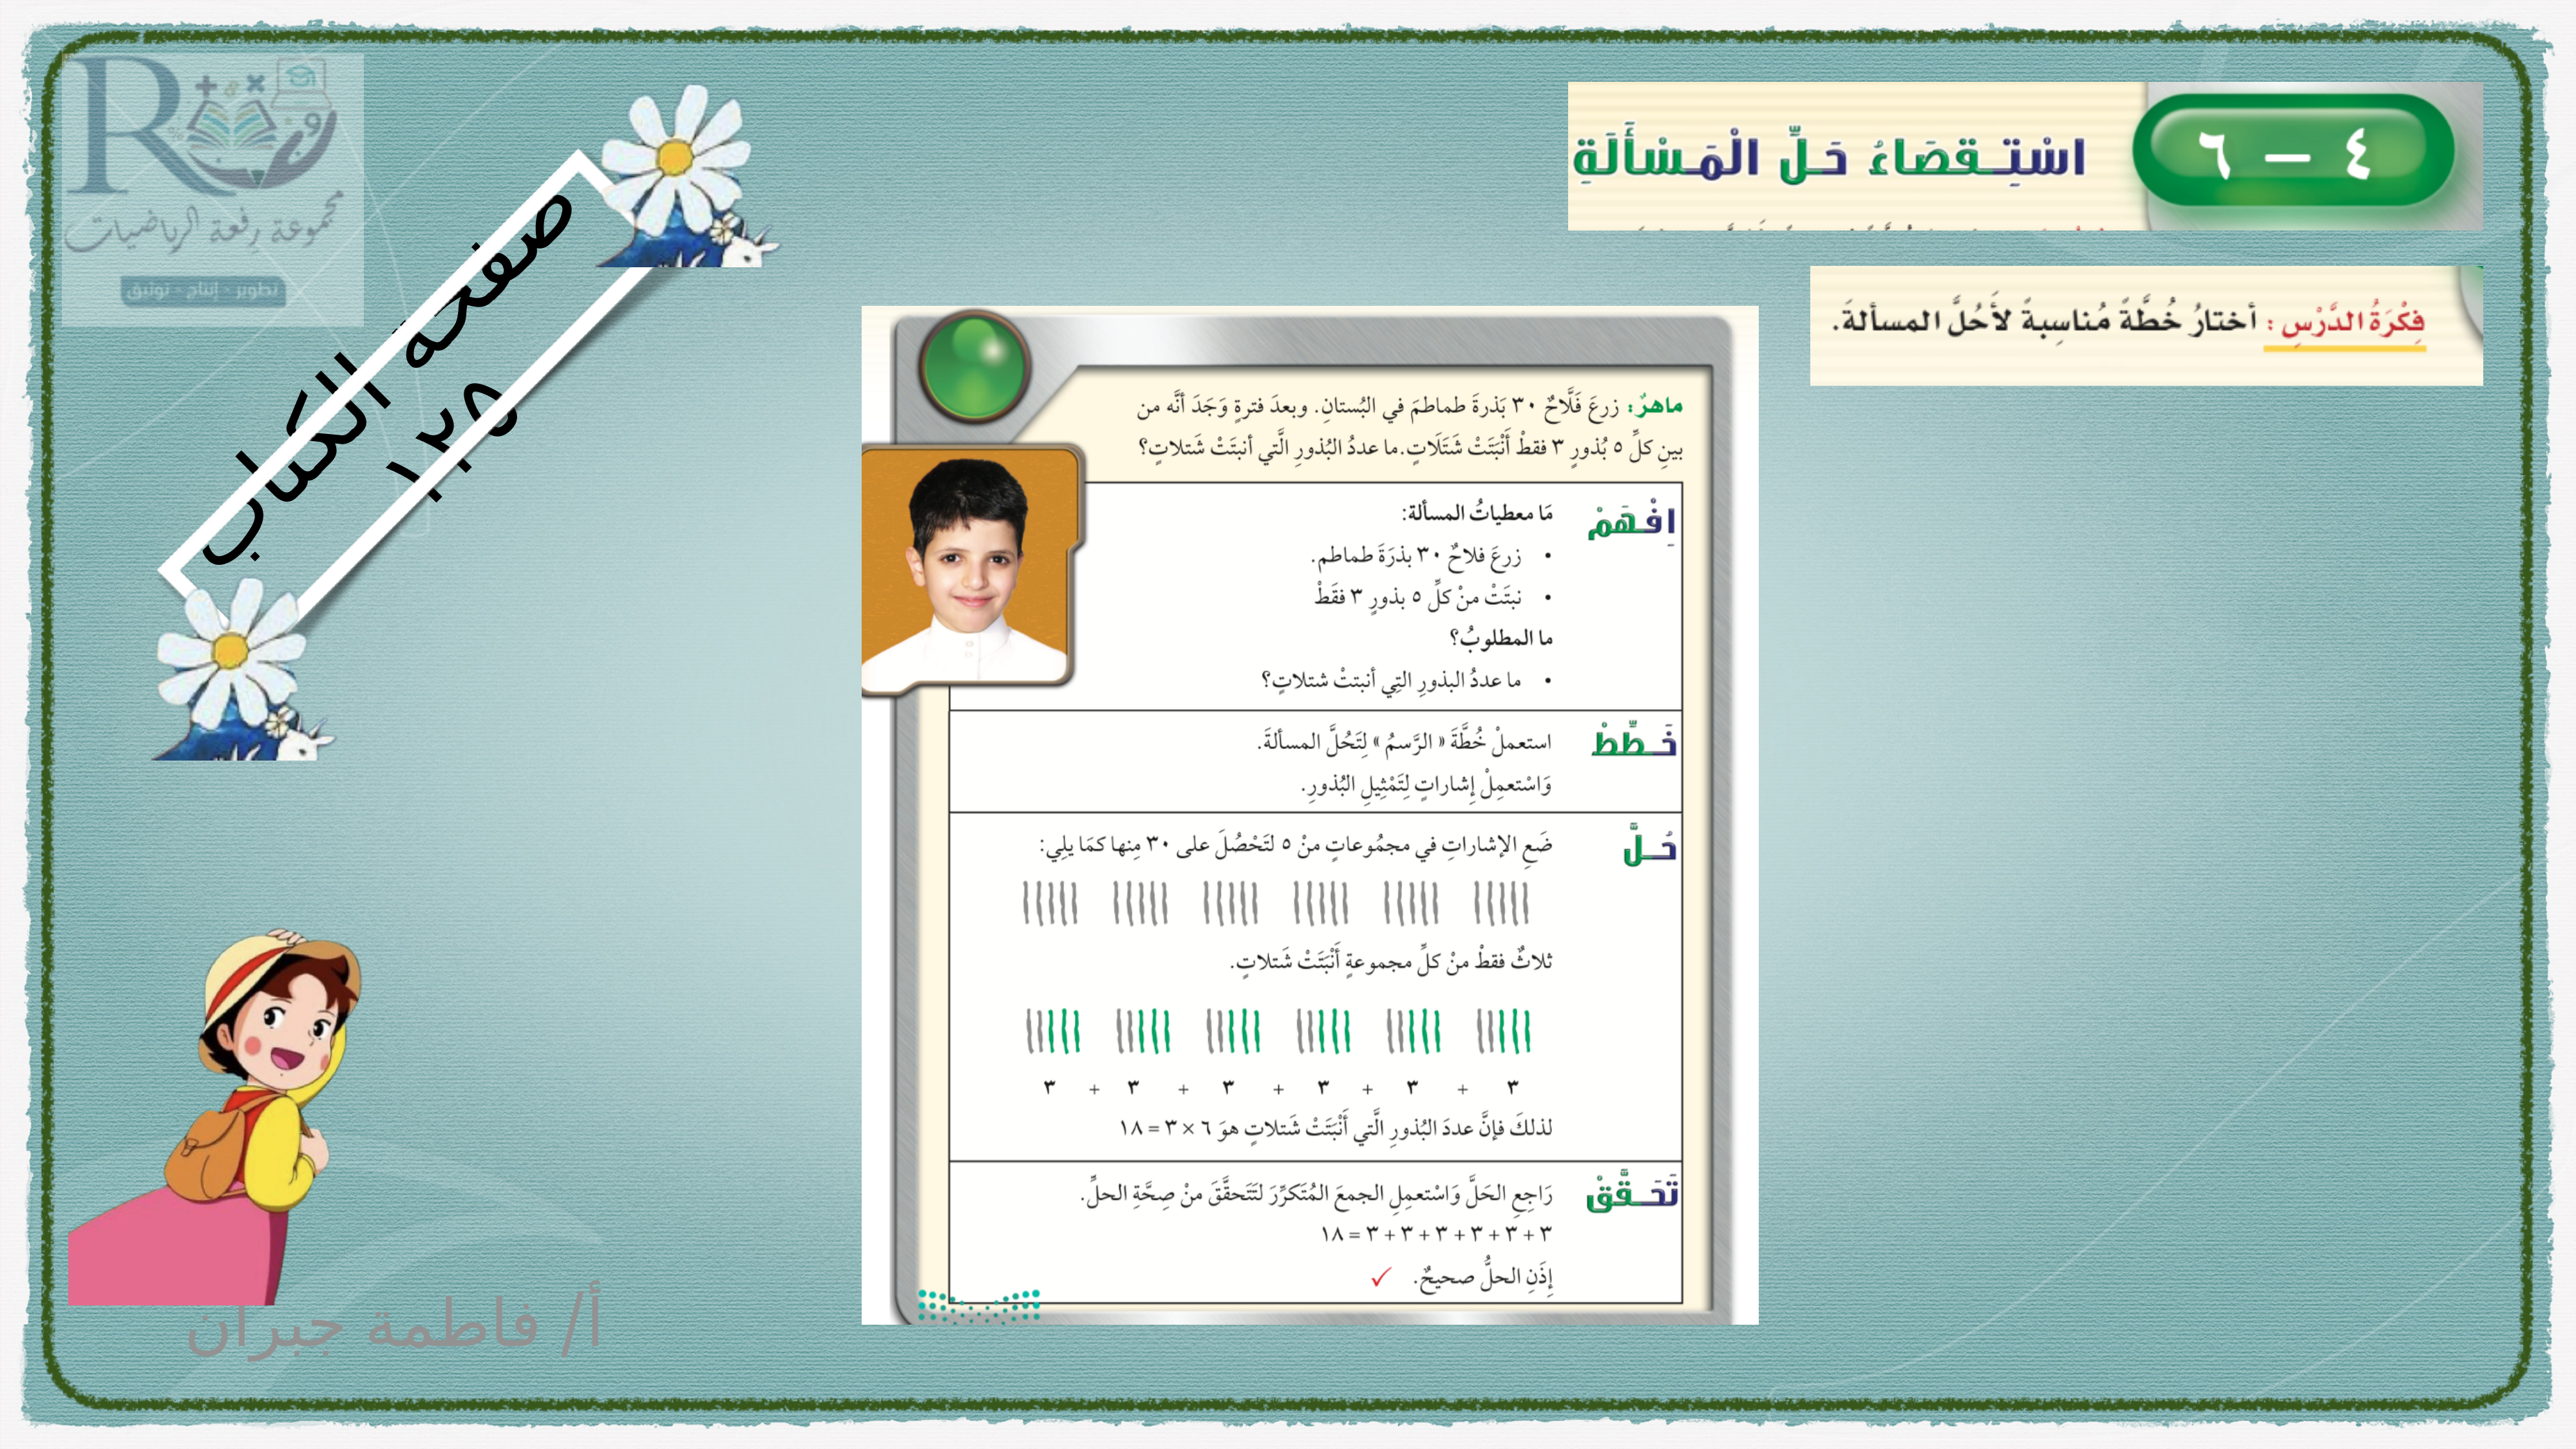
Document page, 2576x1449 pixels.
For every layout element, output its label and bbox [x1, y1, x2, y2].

text_box [1567, 82, 2483, 386]
picture [0, 0, 2576, 1449]
text_box [120, 334, 733, 502]
